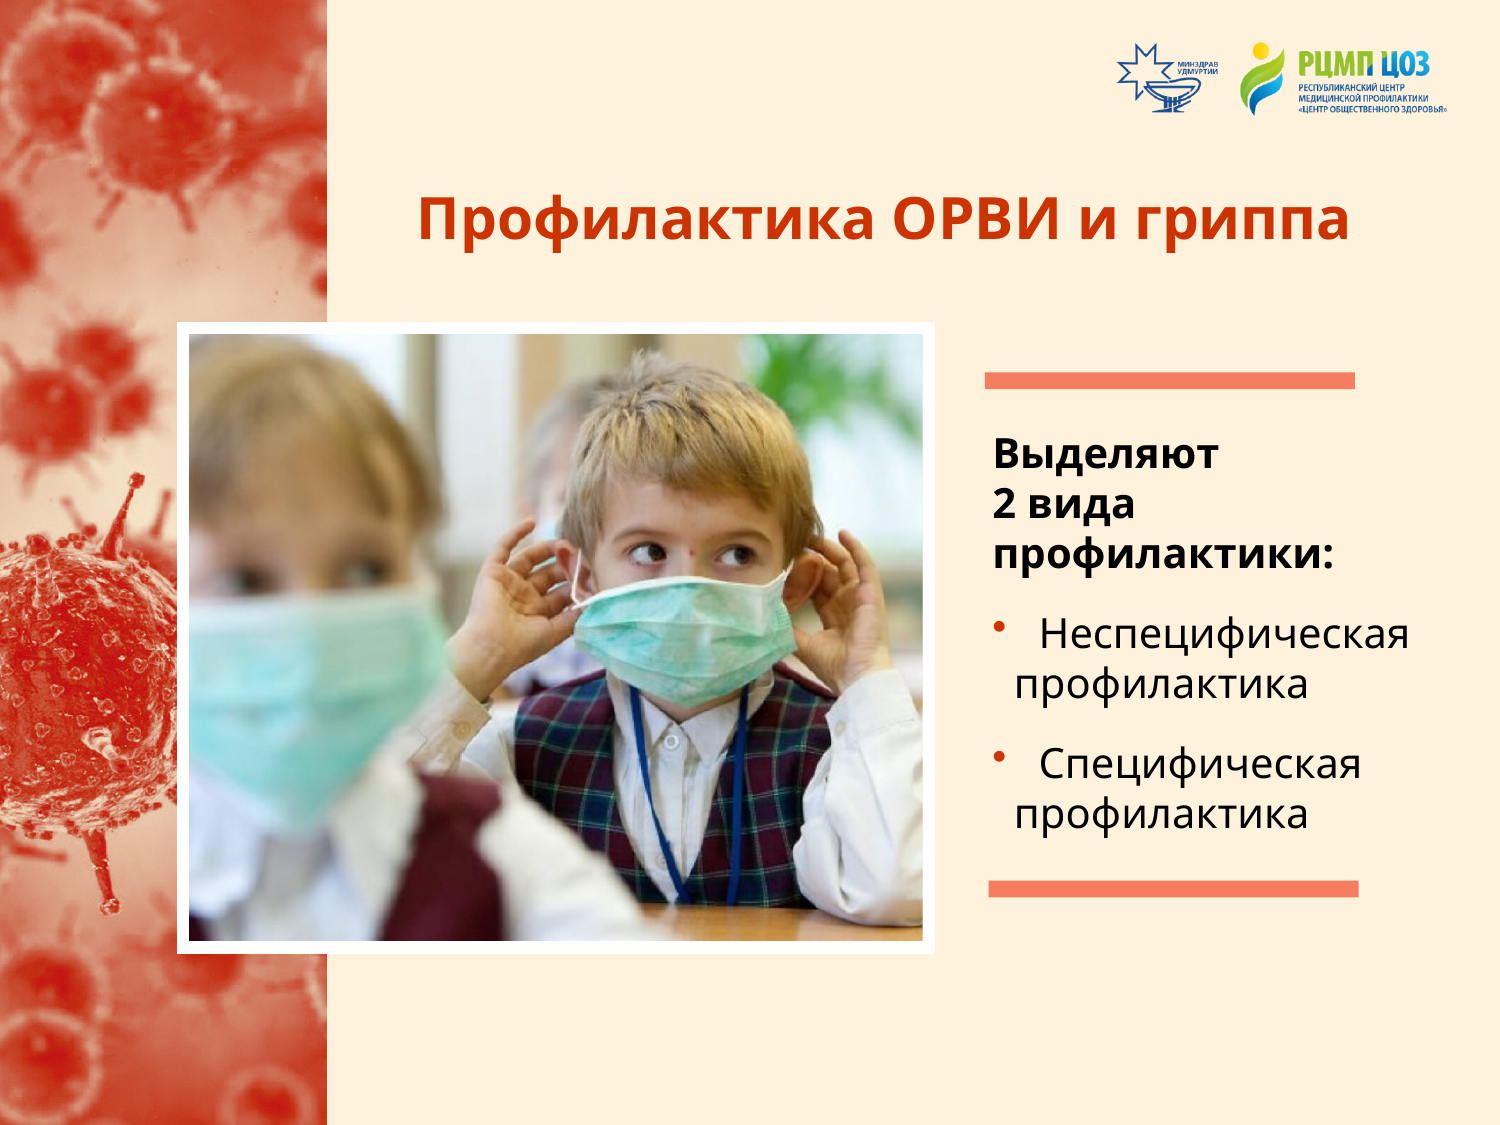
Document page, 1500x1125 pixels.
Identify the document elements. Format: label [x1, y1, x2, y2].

text_box [0, 0, 1500, 1125]
picture [188, 334, 923, 942]
